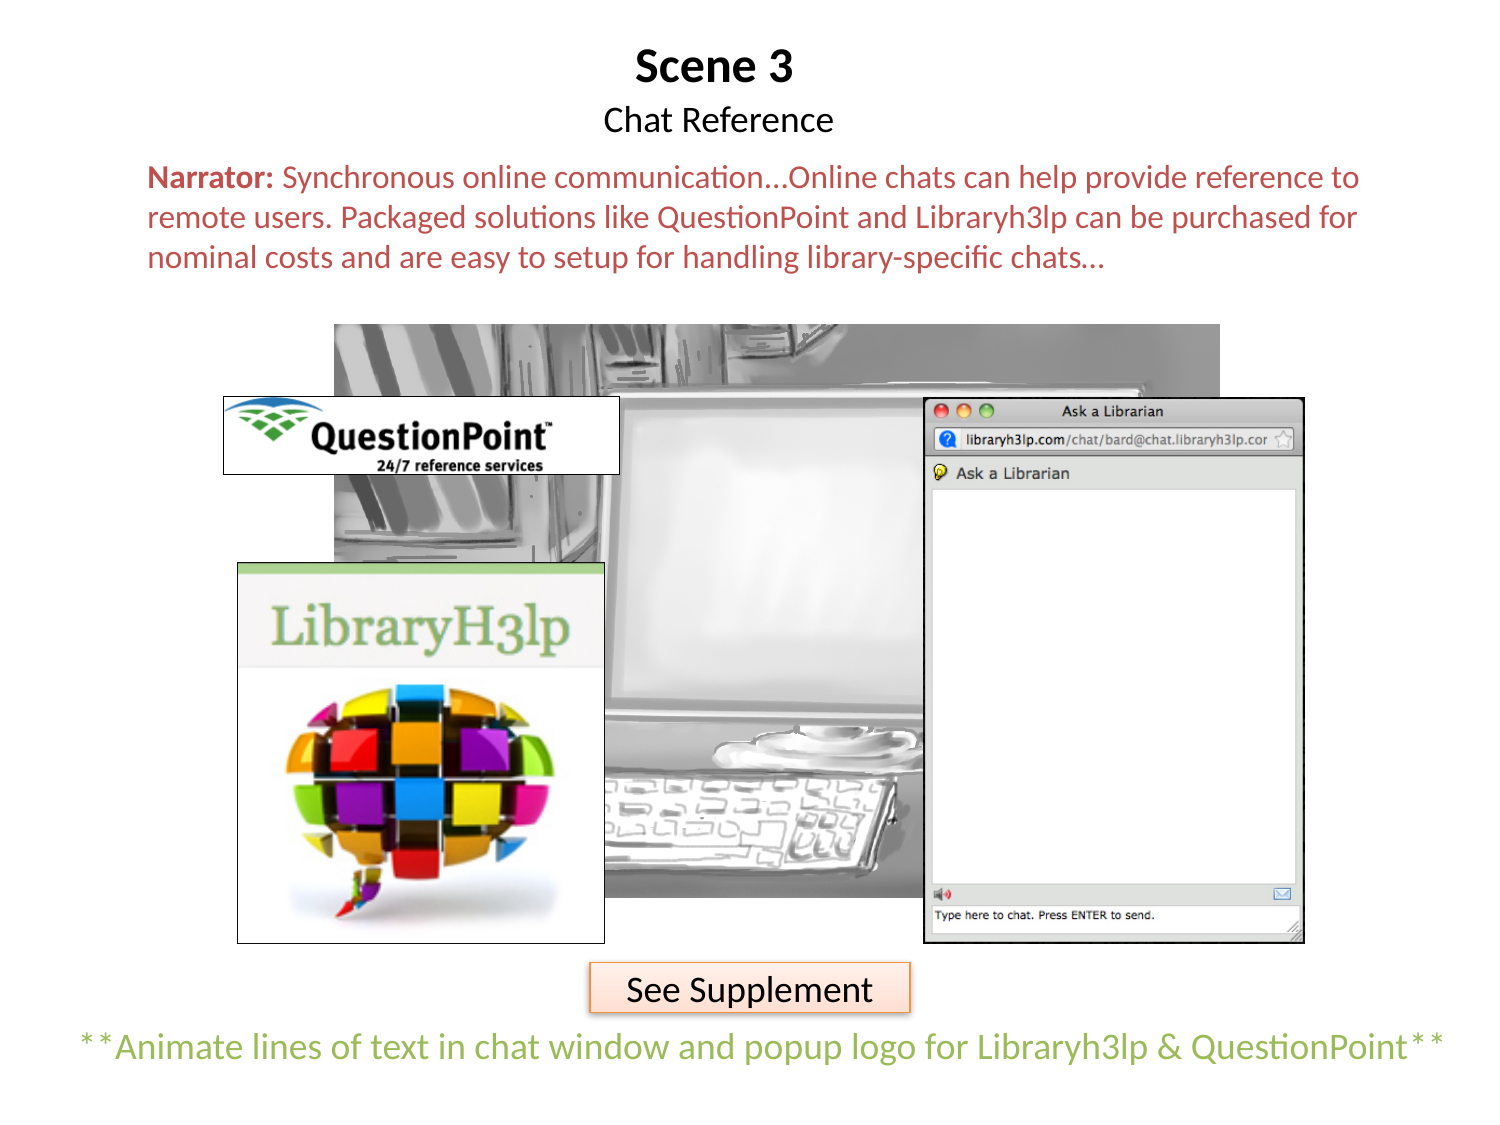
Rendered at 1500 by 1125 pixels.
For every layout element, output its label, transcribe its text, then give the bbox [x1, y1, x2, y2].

picture [223, 324, 1305, 944]
text_box Scene 3 [620, 24, 809, 87]
text_box Narrator: Synchronous online communication...Online chats can help provide reference to remote users. Packaged solutions like QuestionPoint and Libraryh3lp can be purchased for nominal costs and are easy to setup for handling library-specific chats… [132, 148, 1384, 283]
text_box **Animate lines of text in chat window and popup logo for Libraryh3lp & QuestionPoint** [63, 1014, 1462, 1075]
text_box See Supplement [589, 962, 911, 1013]
text_box Chat Reference [588, 87, 850, 148]
